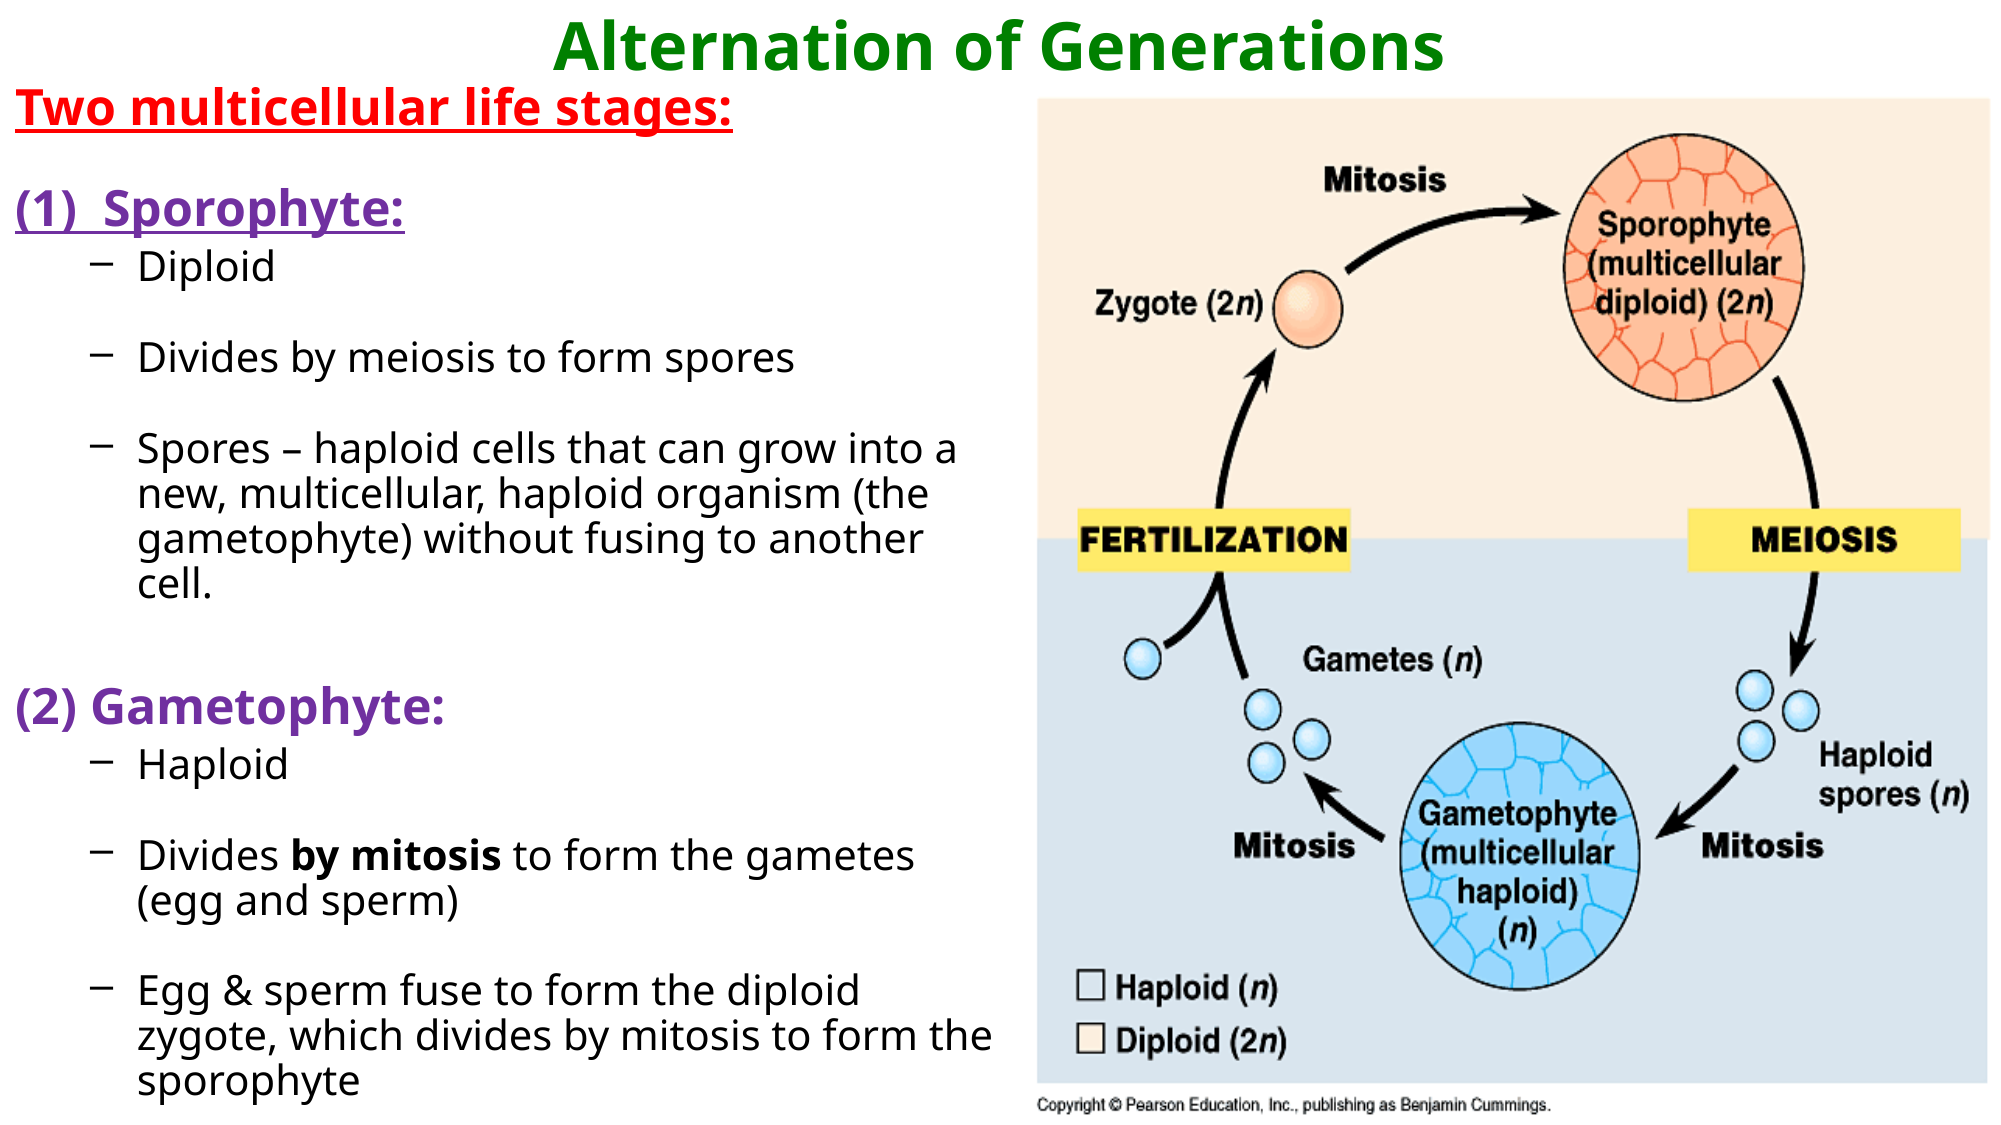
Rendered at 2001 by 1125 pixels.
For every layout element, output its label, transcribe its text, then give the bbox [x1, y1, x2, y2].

picture [1024, 87, 2000, 1125]
title Alternation of Generations [362, 0, 1638, 87]
text_box Two multicellular life stages: (1) Sporophyte: Diploid Divides by meiosis to form spores Spores – haploid cells that can grow into a new, multicellular, haploid organism (the gametophyte) without fusing to another cell. Gametophyte: Haploid Divides by mitosis to form the gametes (egg and sperm) Egg & sperm fuse to form the diploid zygote, which divides by mitosis to form the sporophyte [0, 74, 1025, 1125]
